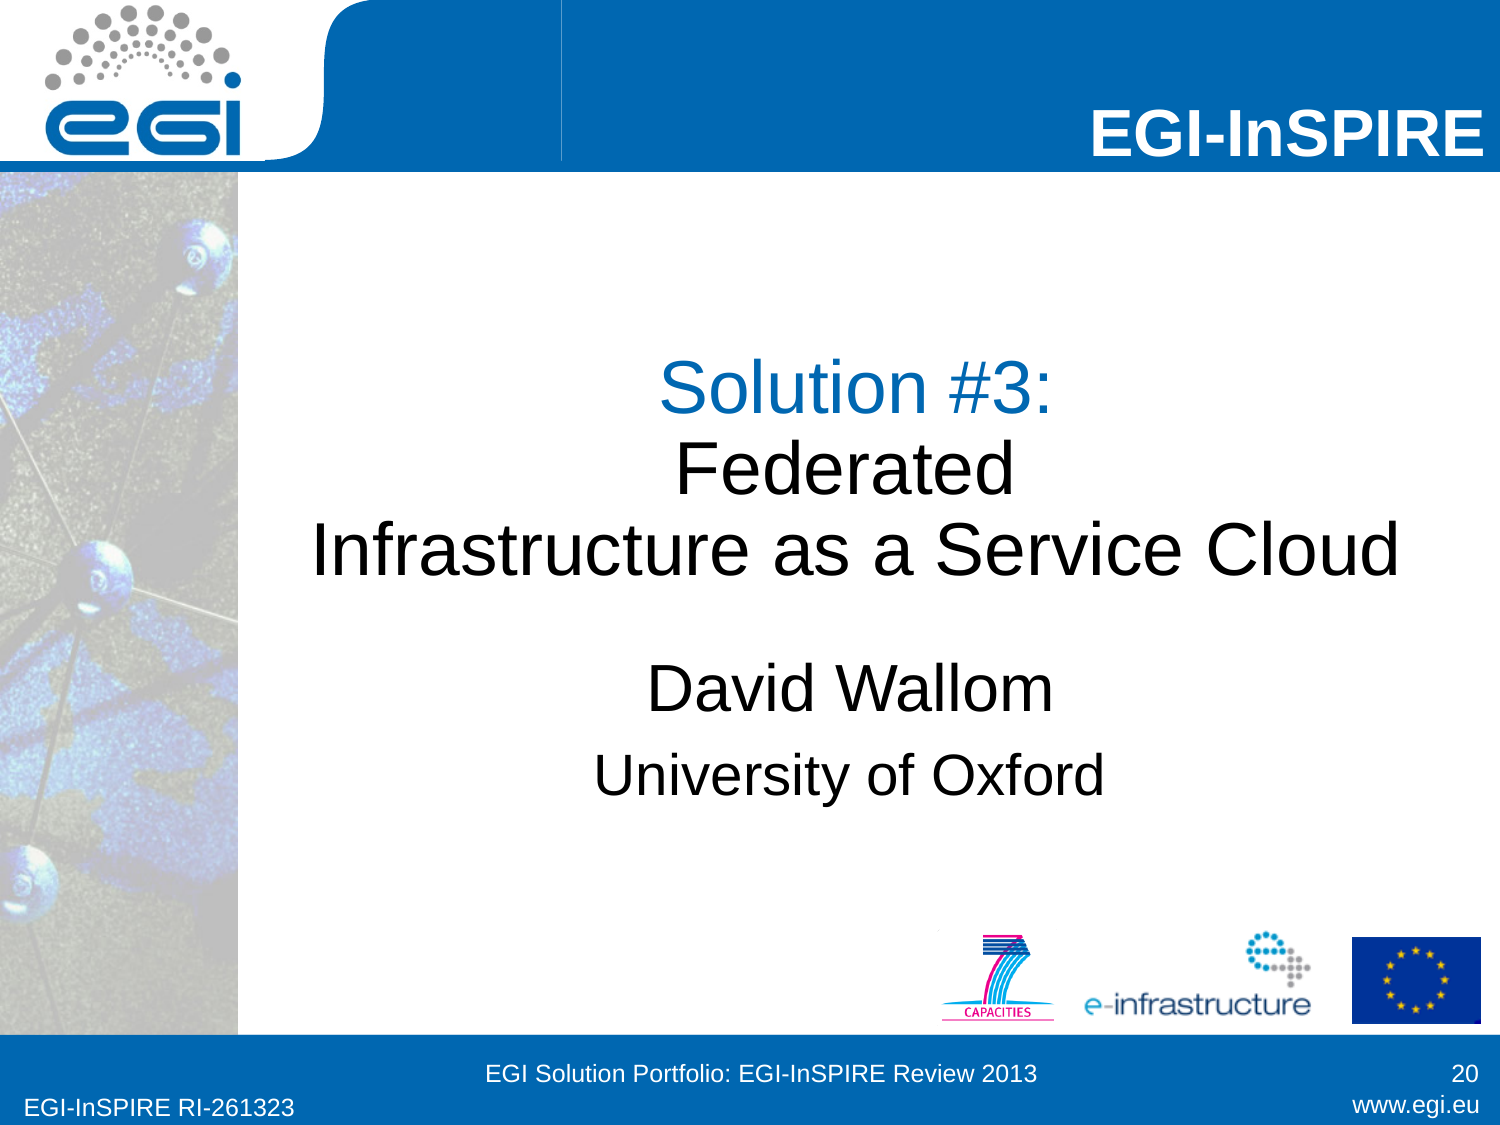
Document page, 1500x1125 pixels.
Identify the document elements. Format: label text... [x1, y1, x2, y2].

footer EGI Solution Portfolio: EGI-InSPIRE Review 2013 [395, 1042, 1128, 1103]
picture [1352, 937, 1481, 1024]
picture [0, 0, 265, 161]
slide_number 20 [1144, 1042, 1495, 1103]
picture [0, 172, 238, 1034]
picture [1079, 925, 1317, 1022]
subtitle David Wallom University of Oxford [372, 637, 1329, 858]
title Solution #3: Federated Infrastructure as a Service Cloud [265, 349, 1447, 591]
